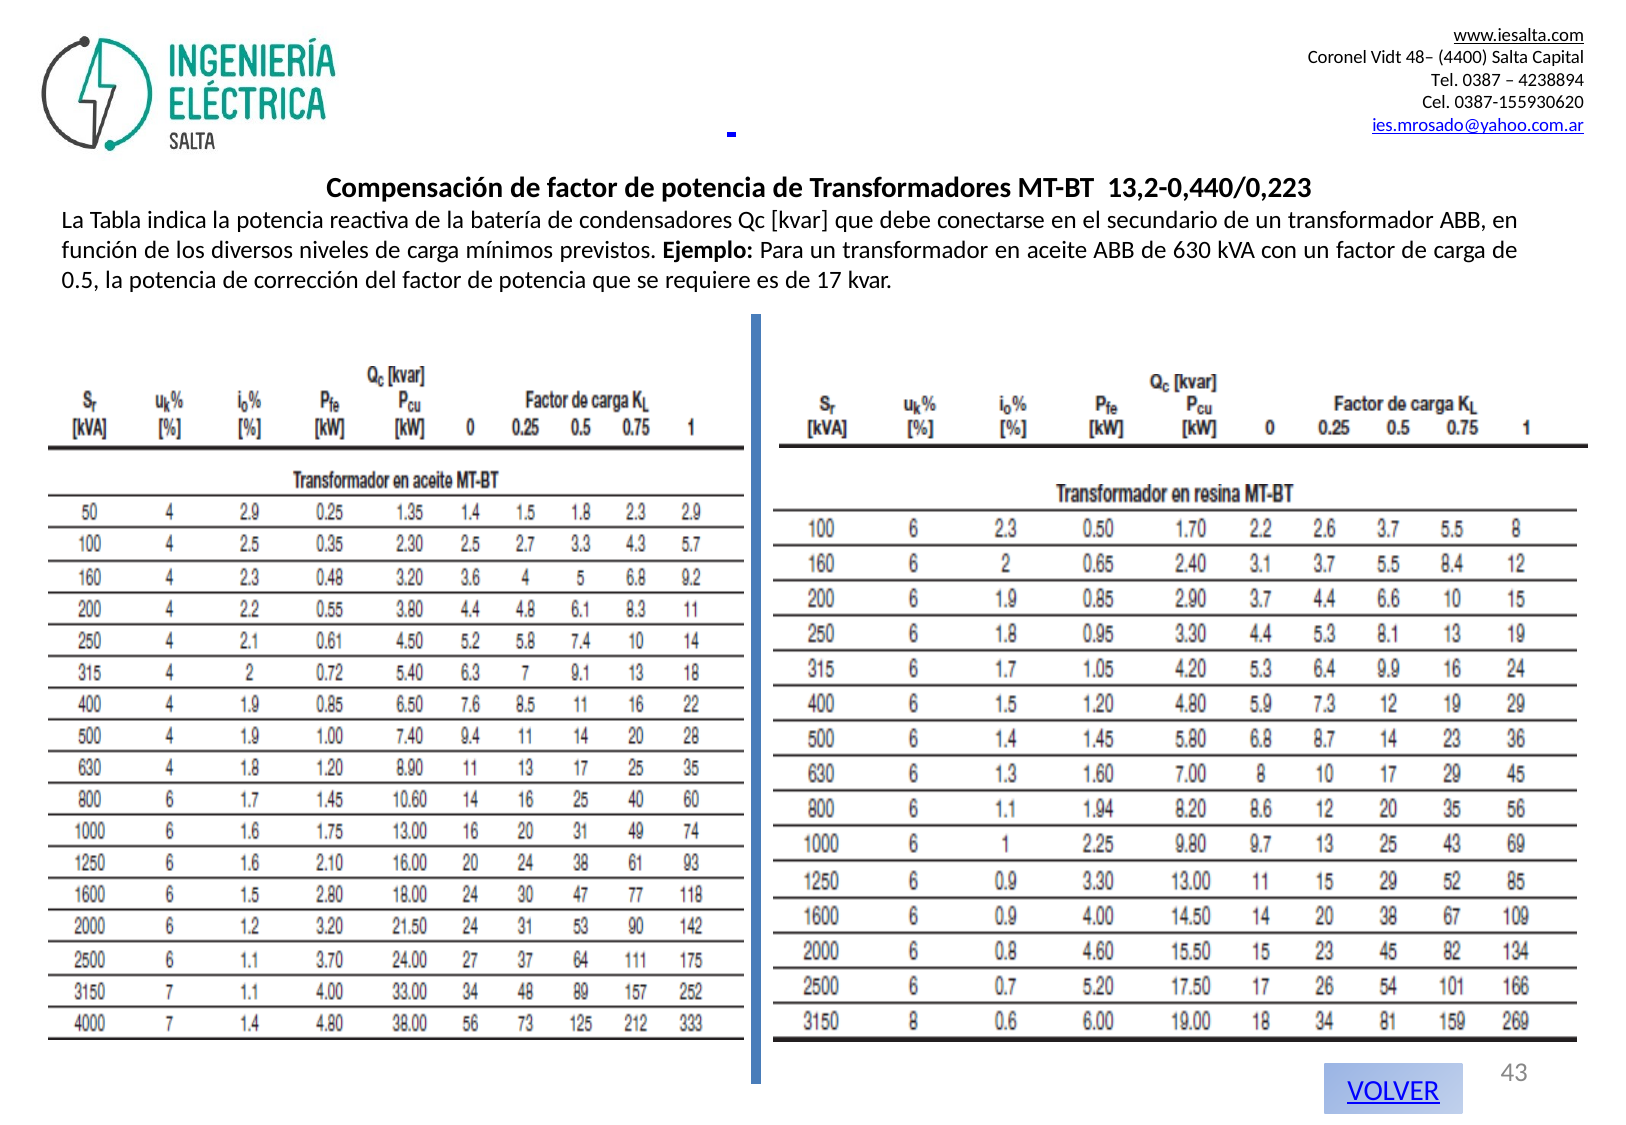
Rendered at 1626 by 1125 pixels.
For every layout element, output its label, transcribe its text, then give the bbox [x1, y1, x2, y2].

title [472, 48, 991, 239]
text_box Compensación de factor de potencia de Transformadores MT-BT 13,2-0,440/0,223 La Tabla indica la potencia reactiva de la batería de condensadores Qc [kvar] que debe conectarse en el secundario de un transformador ABB, en función de los diversos niveles de carga mínimos previstos. Ejemplo: Para un transformador en aceite ABB de 630 kVA con un factor de carga de 0.5, la potencia de corrección del factor de potencia que se requiere es de 17 kvar. [59, 165, 1525, 294]
picture [773, 483, 1577, 1042]
picture [47, 366, 744, 1040]
picture [37, 26, 339, 161]
picture [779, 374, 1589, 449]
text_box www.iesalta.com Coronel Vidt 48– (4400) Salta Capital Tel. 0387 – 4238894 Cel. 0387-155930620 ies.mrosado@yahoo.com.ar [1301, 20, 1585, 136]
text_box 43 [1498, 1052, 1531, 1088]
text_box VOLVER [1324, 1063, 1463, 1114]
